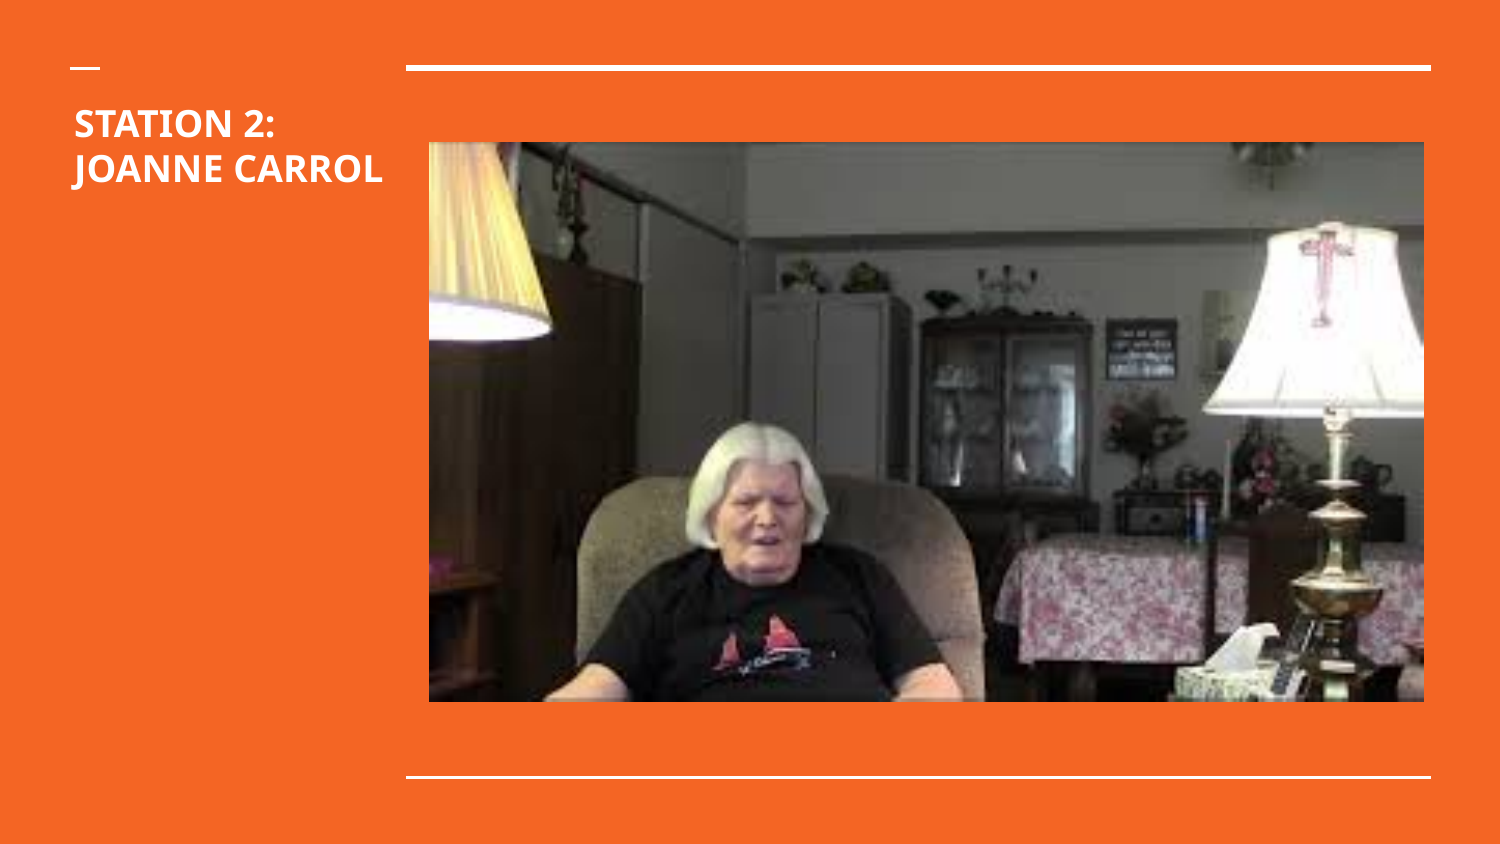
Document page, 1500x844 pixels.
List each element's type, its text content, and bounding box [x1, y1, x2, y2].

text_box STATION 2: JOANNE CARROL [59, 85, 430, 280]
picture [429, 141, 1425, 702]
